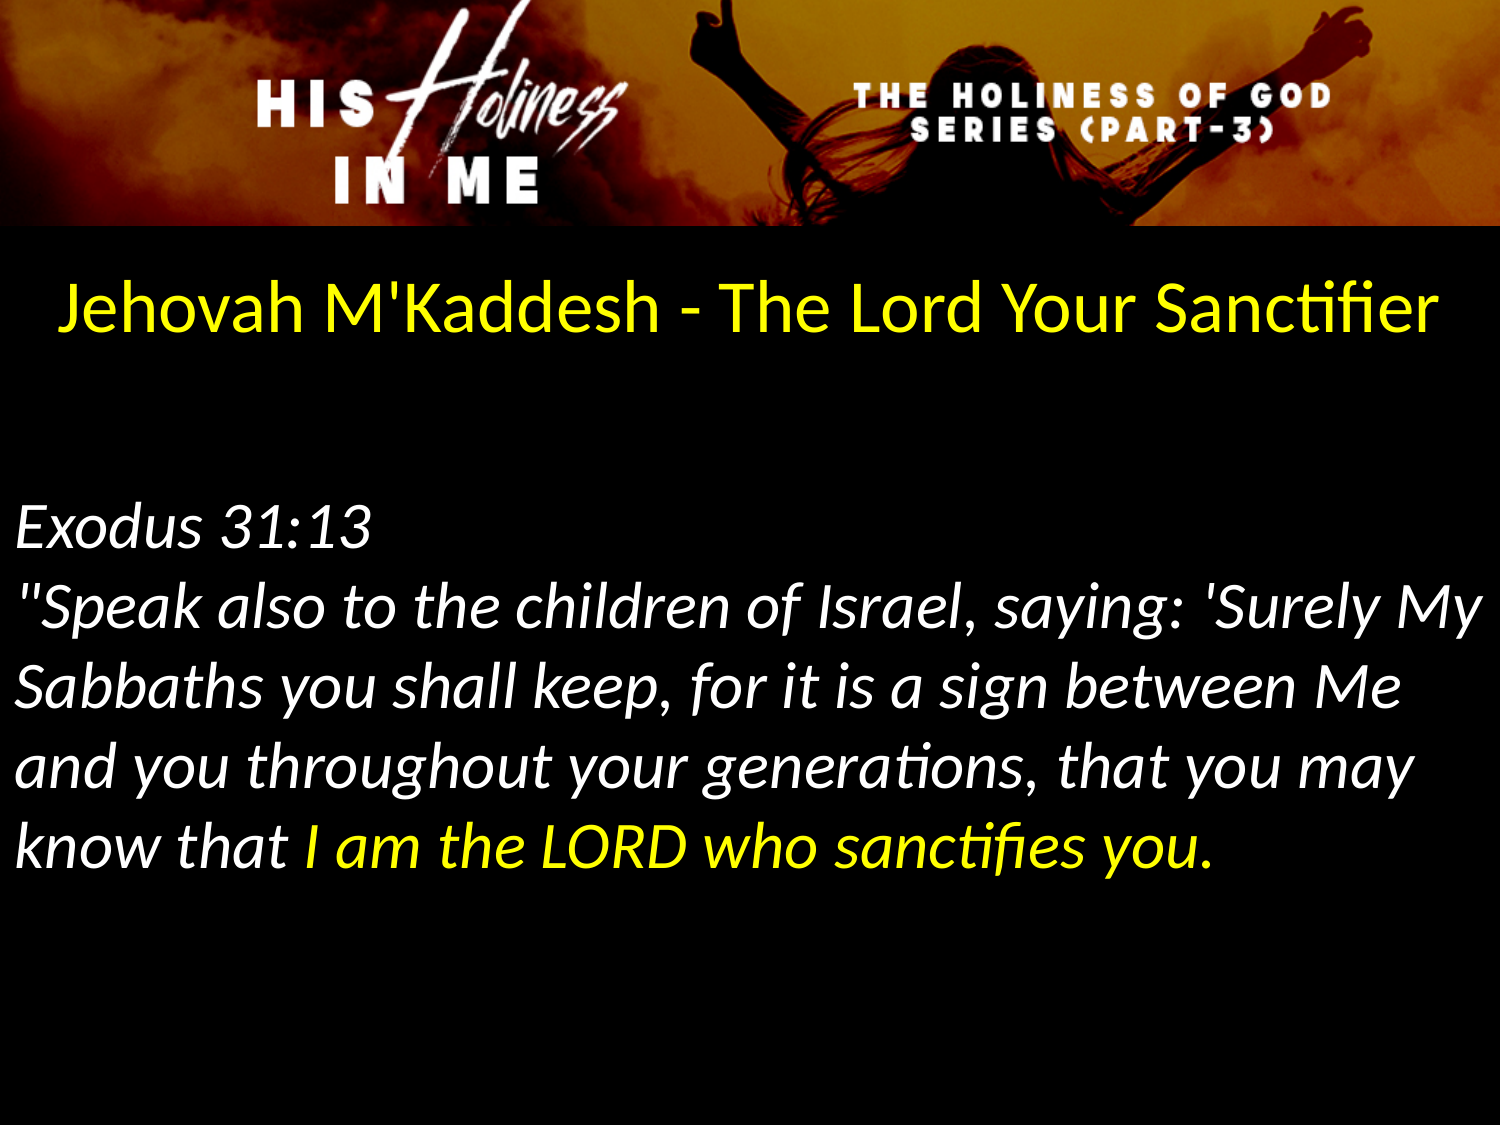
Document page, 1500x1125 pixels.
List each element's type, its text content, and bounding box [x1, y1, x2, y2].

text_box Jehovah M'Kaddesh - The Lord Your Sanctifier [0, 249, 1500, 355]
picture [0, 0, 1500, 226]
text_box Exodus 31:13 "Speak also to the children of Israel, saying: 'Surely My Sabbaths you shall keep, for it is a sign between Me and you throughout your generations, that you may know that I am the LORD who sanctifies you. [0, 474, 1500, 890]
